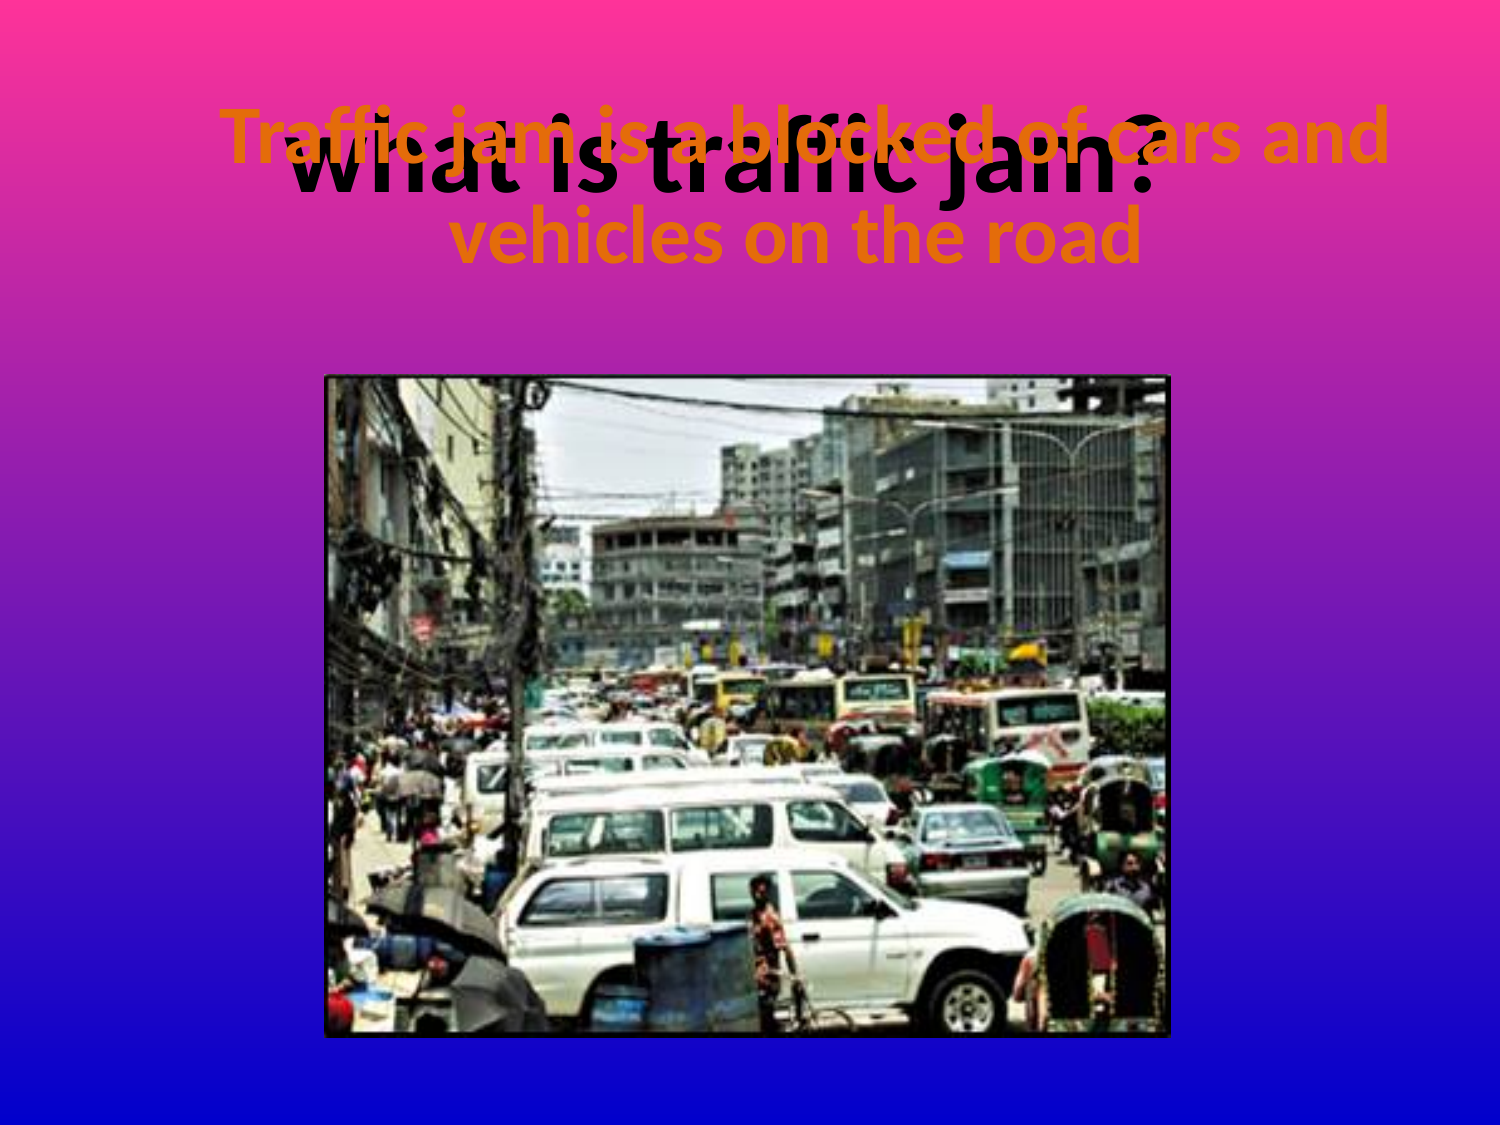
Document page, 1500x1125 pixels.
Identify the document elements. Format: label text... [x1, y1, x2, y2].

text_box Traffic jam is a blocked of cars and vehicles on the road [112, 72, 1500, 288]
picture [324, 374, 1171, 1038]
